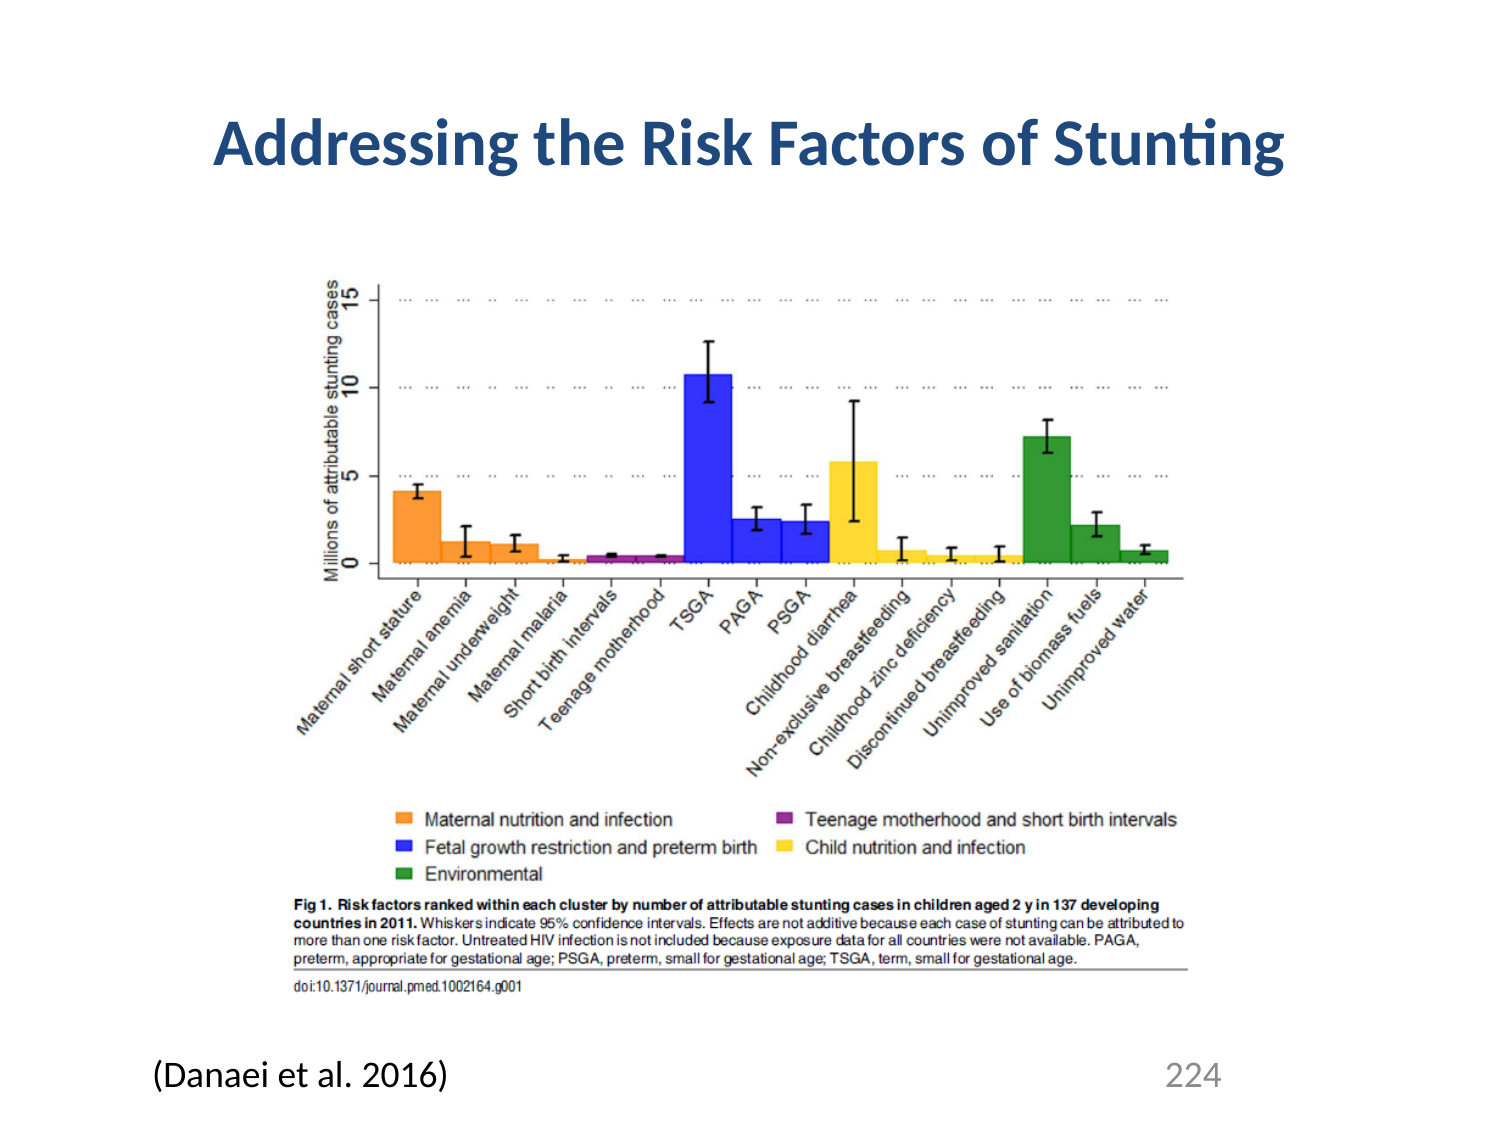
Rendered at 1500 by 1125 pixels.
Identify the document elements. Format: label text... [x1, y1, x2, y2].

title Addressing the Risk Factors of Stunting [75, 45, 1425, 233]
slide_number 224 [1149, 1042, 1500, 1103]
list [273, 262, 1227, 1006]
text_box (Danaei et al. 2016) [137, 1042, 575, 1103]
